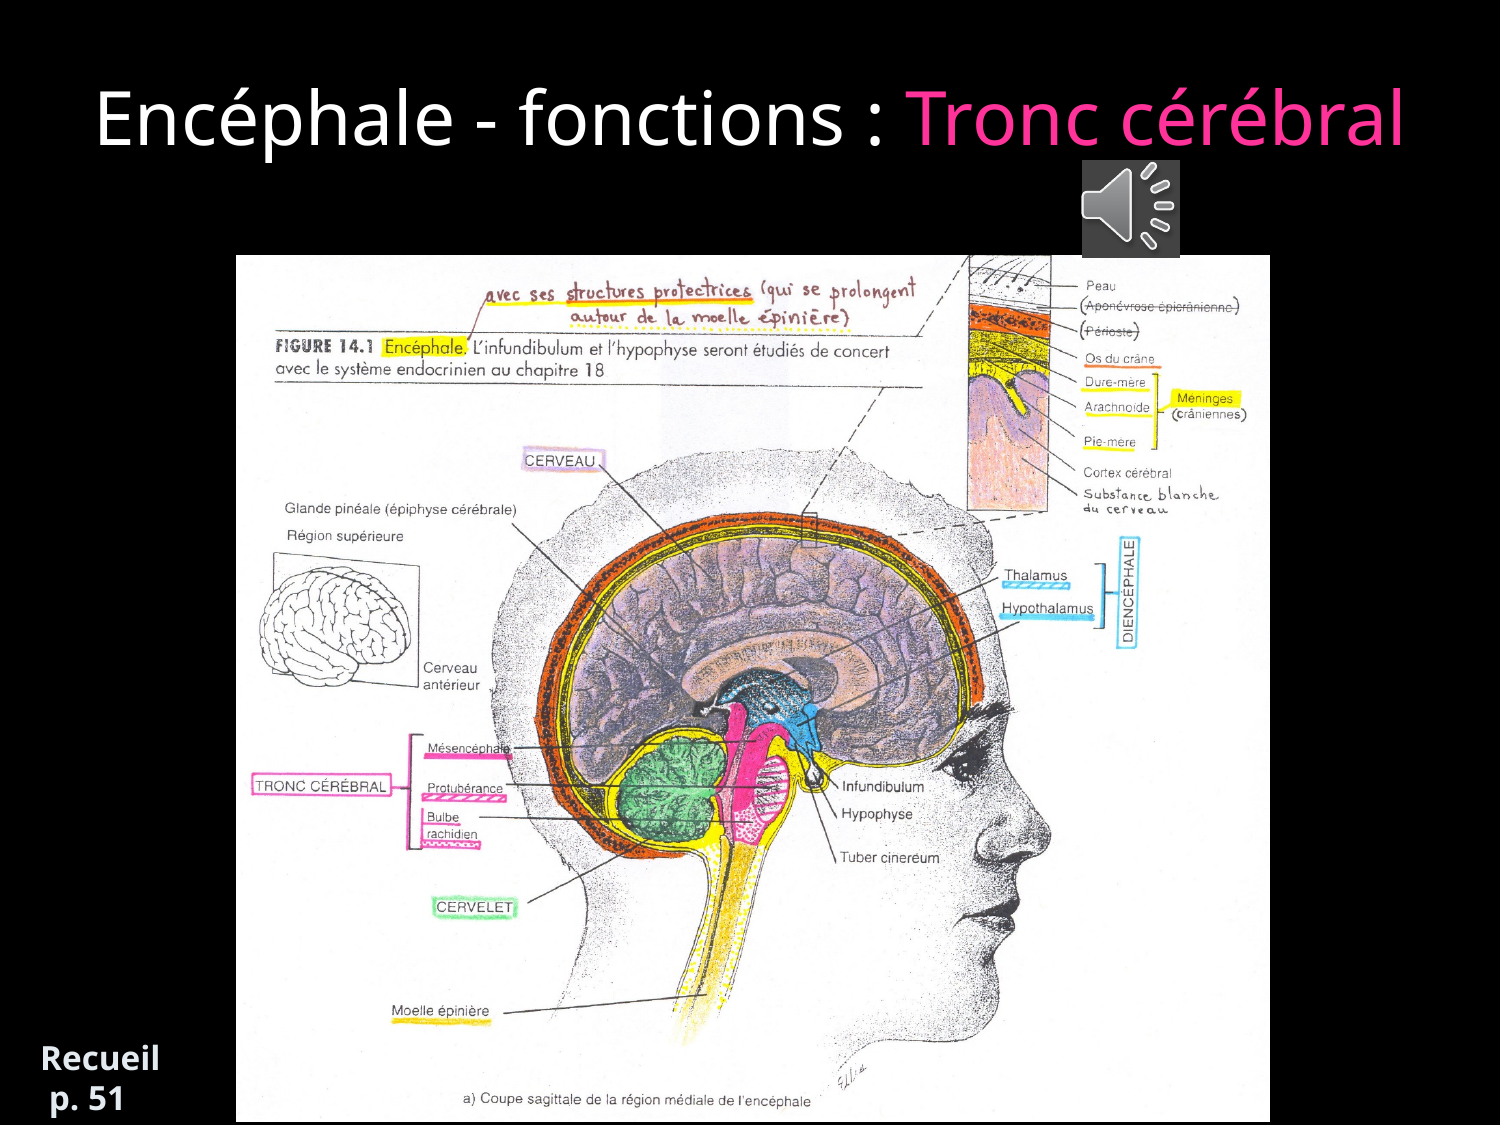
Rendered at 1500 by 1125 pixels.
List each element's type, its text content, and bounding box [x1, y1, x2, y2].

text_box Recueil p. 51 [25, 1029, 176, 1125]
title Encéphale - fonctions : Tronc cérébral [29, 45, 1471, 256]
picture [236, 158, 1270, 1122]
